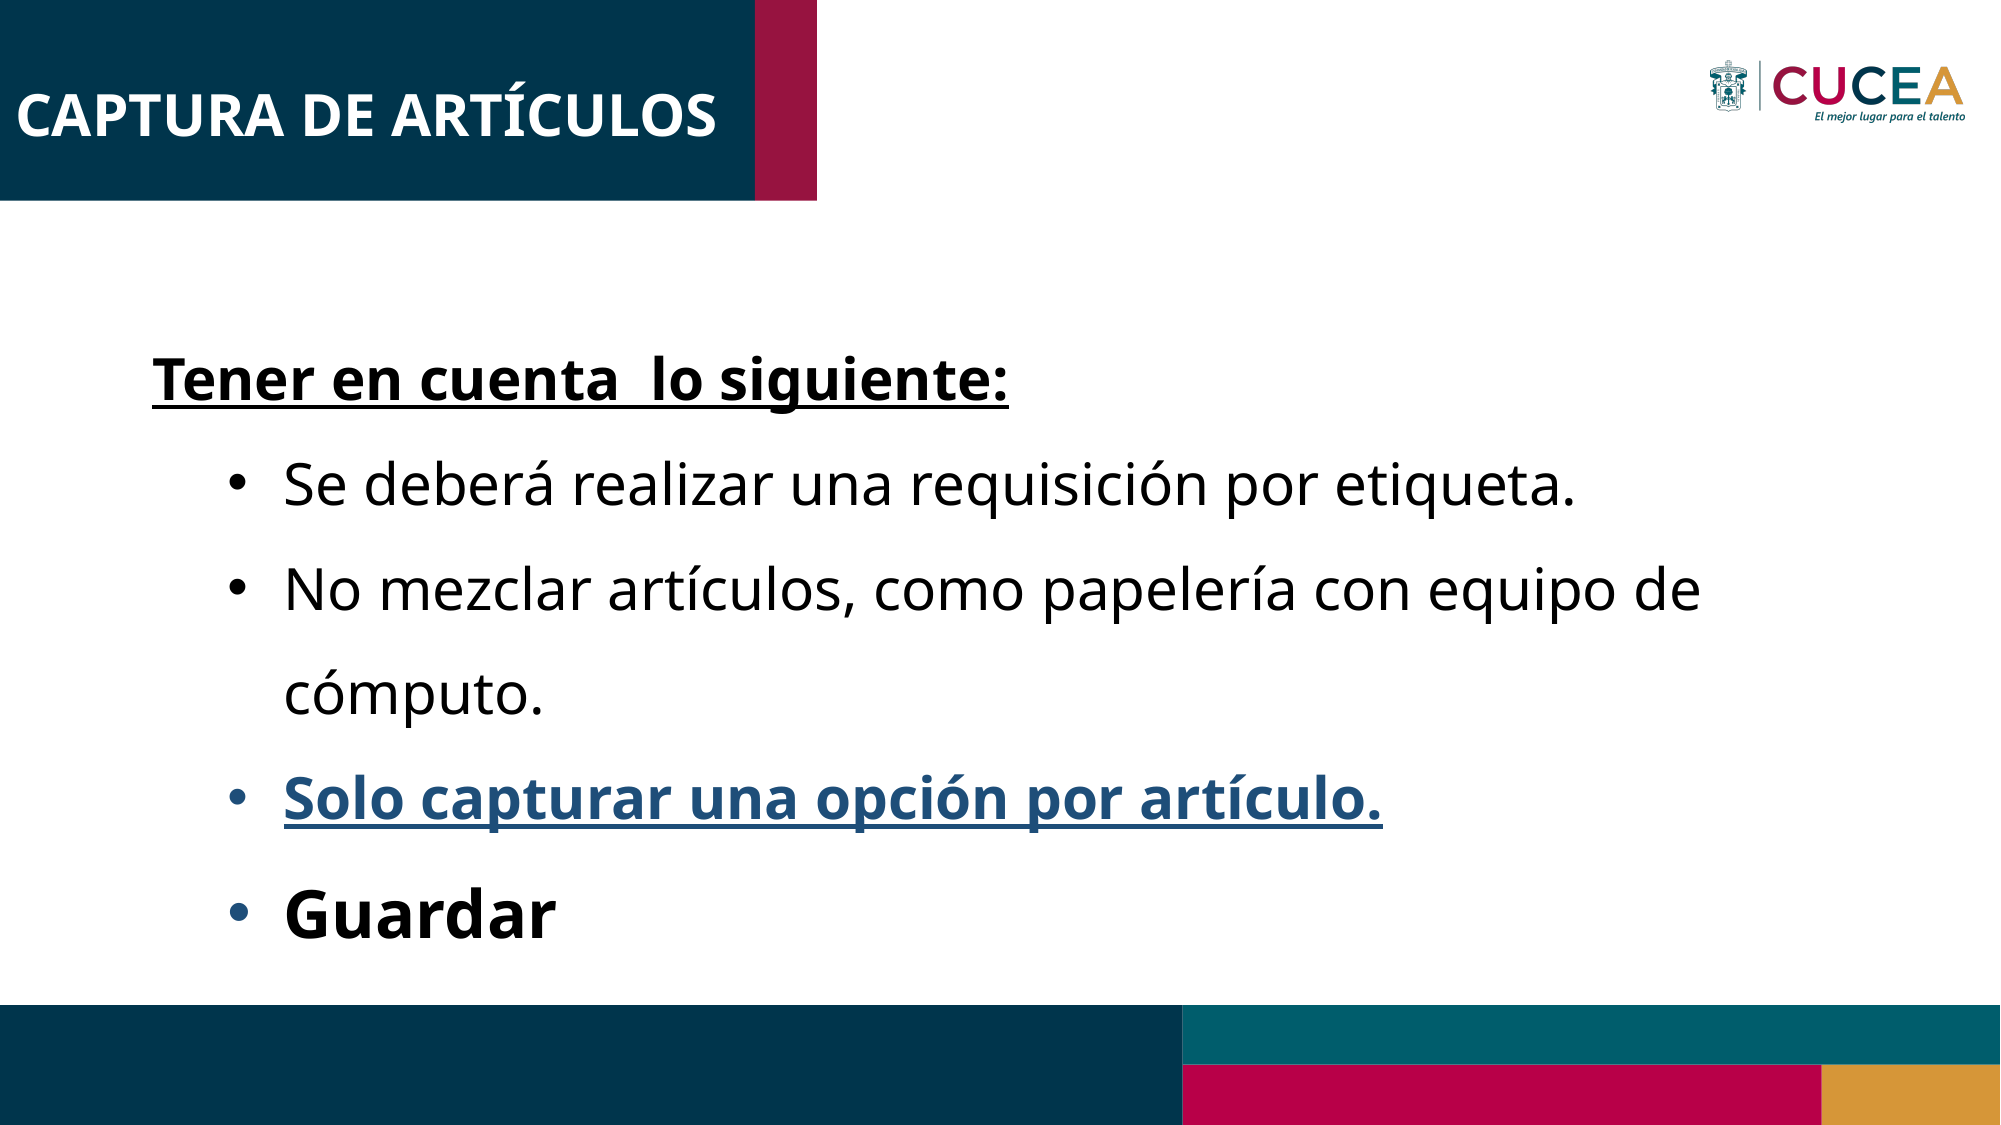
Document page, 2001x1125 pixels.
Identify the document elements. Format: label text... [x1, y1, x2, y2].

list Tener en cuenta lo siguiente: Se deberá realizar una requisición por etiqueta. No mezclar artículos, como papelería con equipo de cómputo. Solo capturar una opción por artículo. Guardar [137, 299, 1863, 960]
picture [1710, 60, 1965, 123]
title CAPTURA DE ARTÍCULOS [0, 9, 755, 227]
